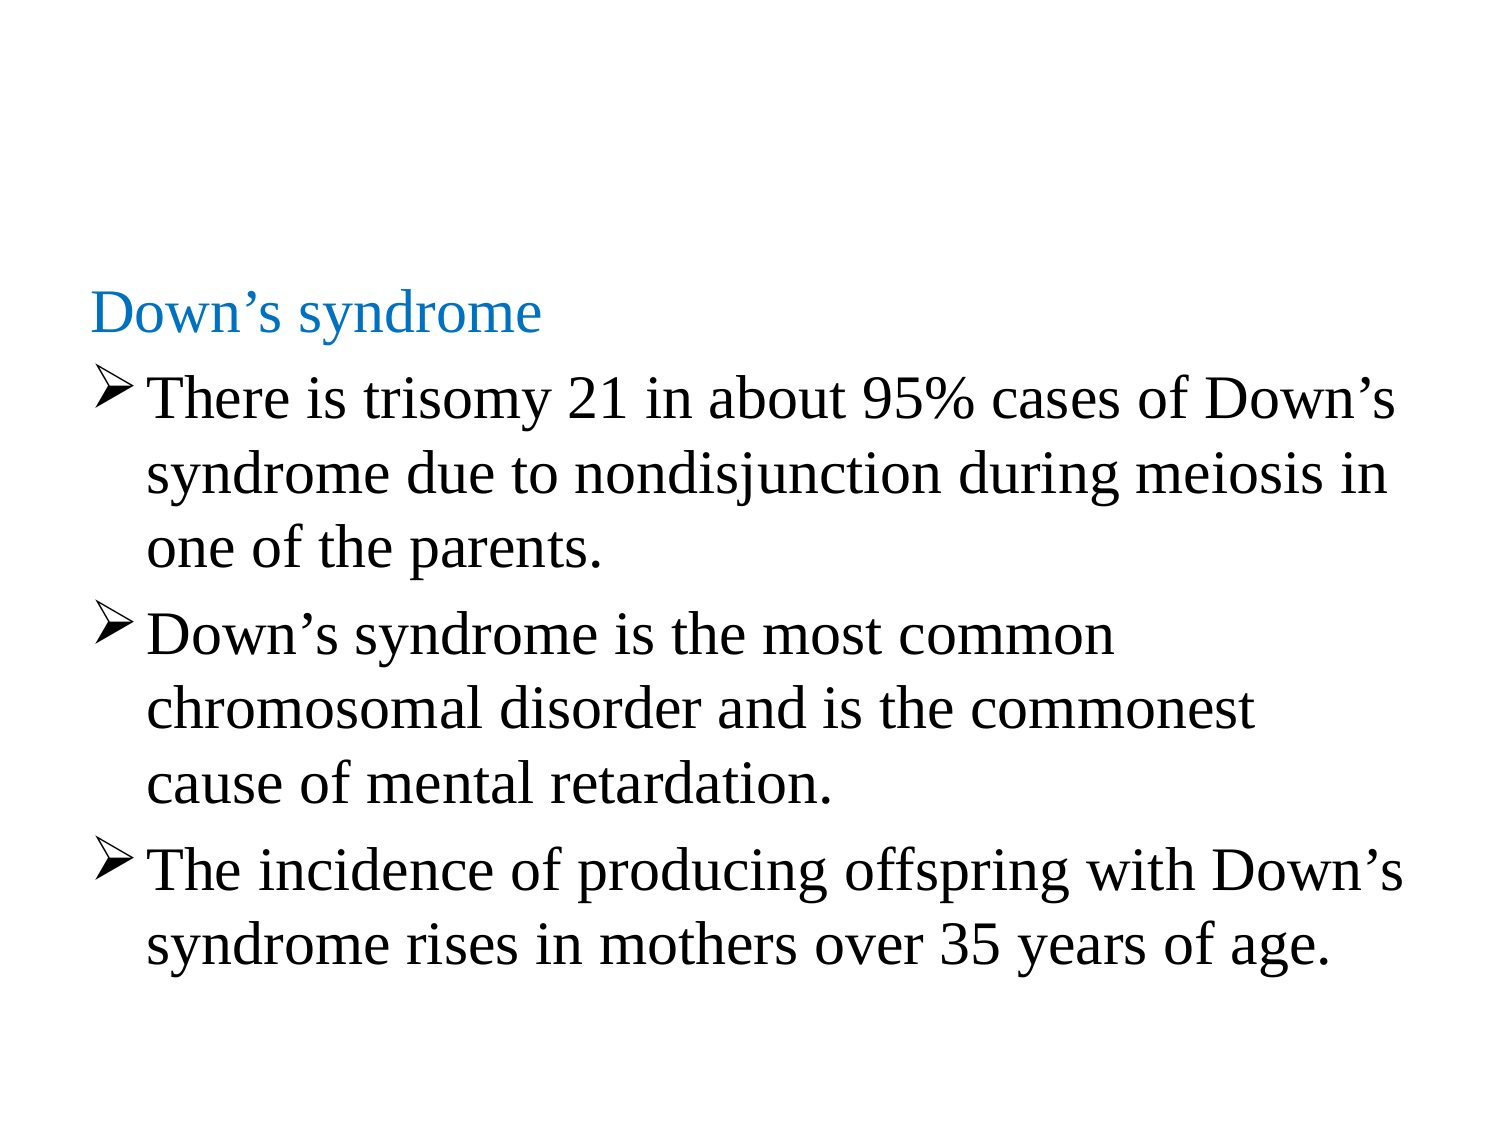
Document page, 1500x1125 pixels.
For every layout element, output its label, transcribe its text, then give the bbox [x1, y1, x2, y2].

list Down’s syndrome There is trisomy 21 in about 95% cases of Down’s syndrome due to nondisjunction during meiosis in one of the parents. Down’s syndrome is the most common chromosomal disorder and is the commonest cause of mental retardation. The incidence of producing offspring with Down’s syndrome rises in mothers over 35 years of age. [75, 262, 1425, 1005]
